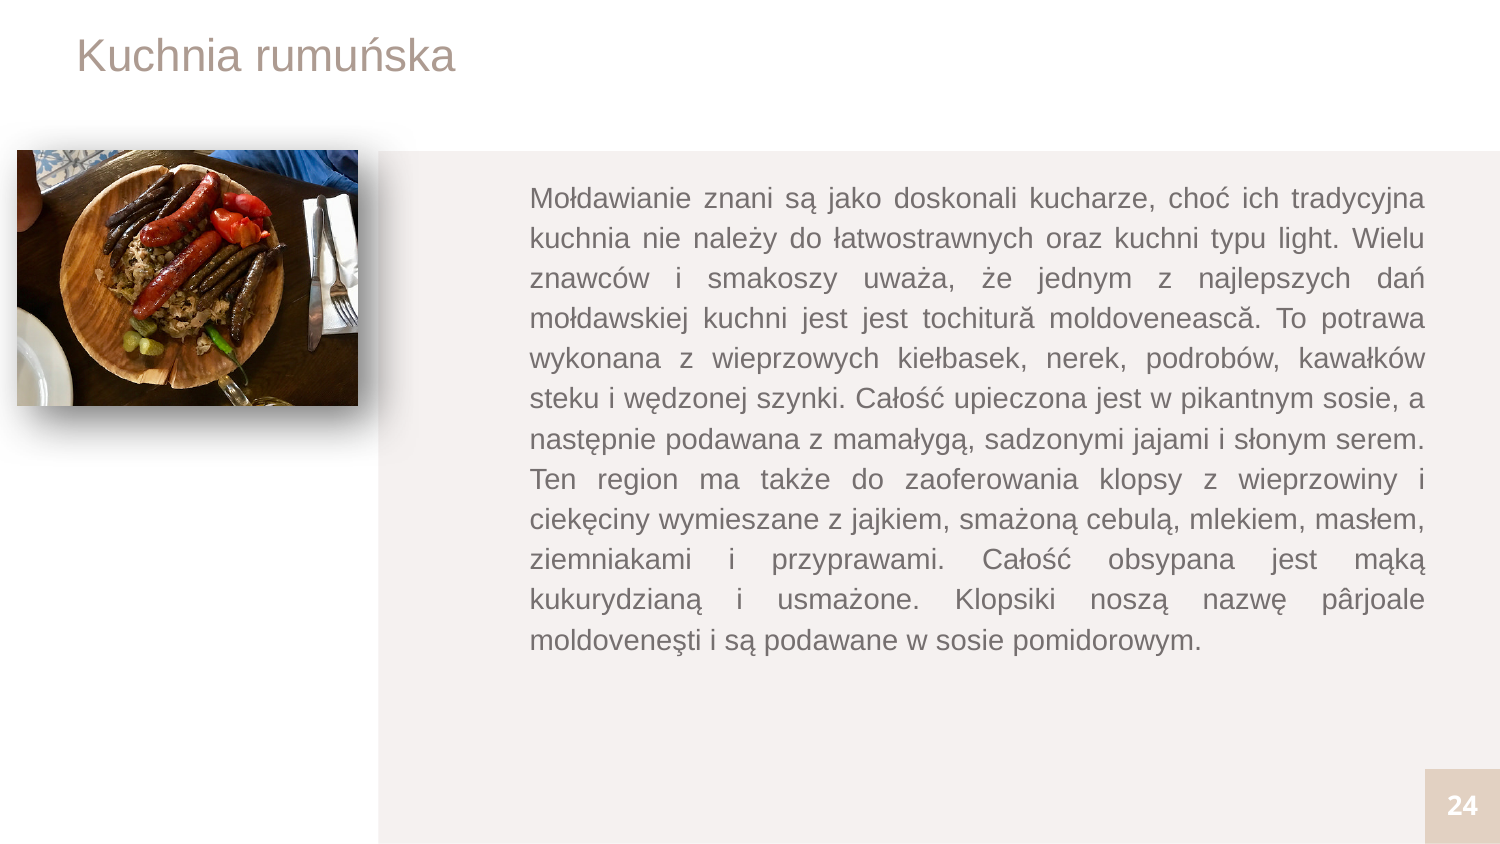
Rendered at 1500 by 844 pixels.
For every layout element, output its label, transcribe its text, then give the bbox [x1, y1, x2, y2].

list Mołdawianie znani są jako doskonali kucharze, choć ich tradycyjna kuchnia nie należy do łatwostrawnych oraz kuchni typu light. Wielu znawców i smakoszy uważa, że jednym z najlepszych dań mołdawskiej kuchni jest jest tochitură moldovenească. To potrawa wykonana z wieprzowych kiełbasek, nerek, podrobów, kawałków steku i wędzonej szynki. Całość upieczona jest w pikantnym sosie, a następnie podawana z mamałygą, sadzonymi jajami i słonym serem. Ten region ma także do zaoferowania klopsy z wieprzowiny i ciekęciny wymieszane z jajkiem, smażoną cebulą, mlekiem, masłem, ziemniakami i przyprawami. Całość obsypana jest mąką kukurydzianą i usmażone. Klopsiki noszą nazwę pârjoale moldoveneşti i są podawane w sosie pomidorowym. [454, 173, 1427, 717]
picture [17, 149, 359, 406]
text_box Kuchnia rumuńska [76, 32, 671, 87]
slide_number 24 [1425, 769, 1500, 844]
